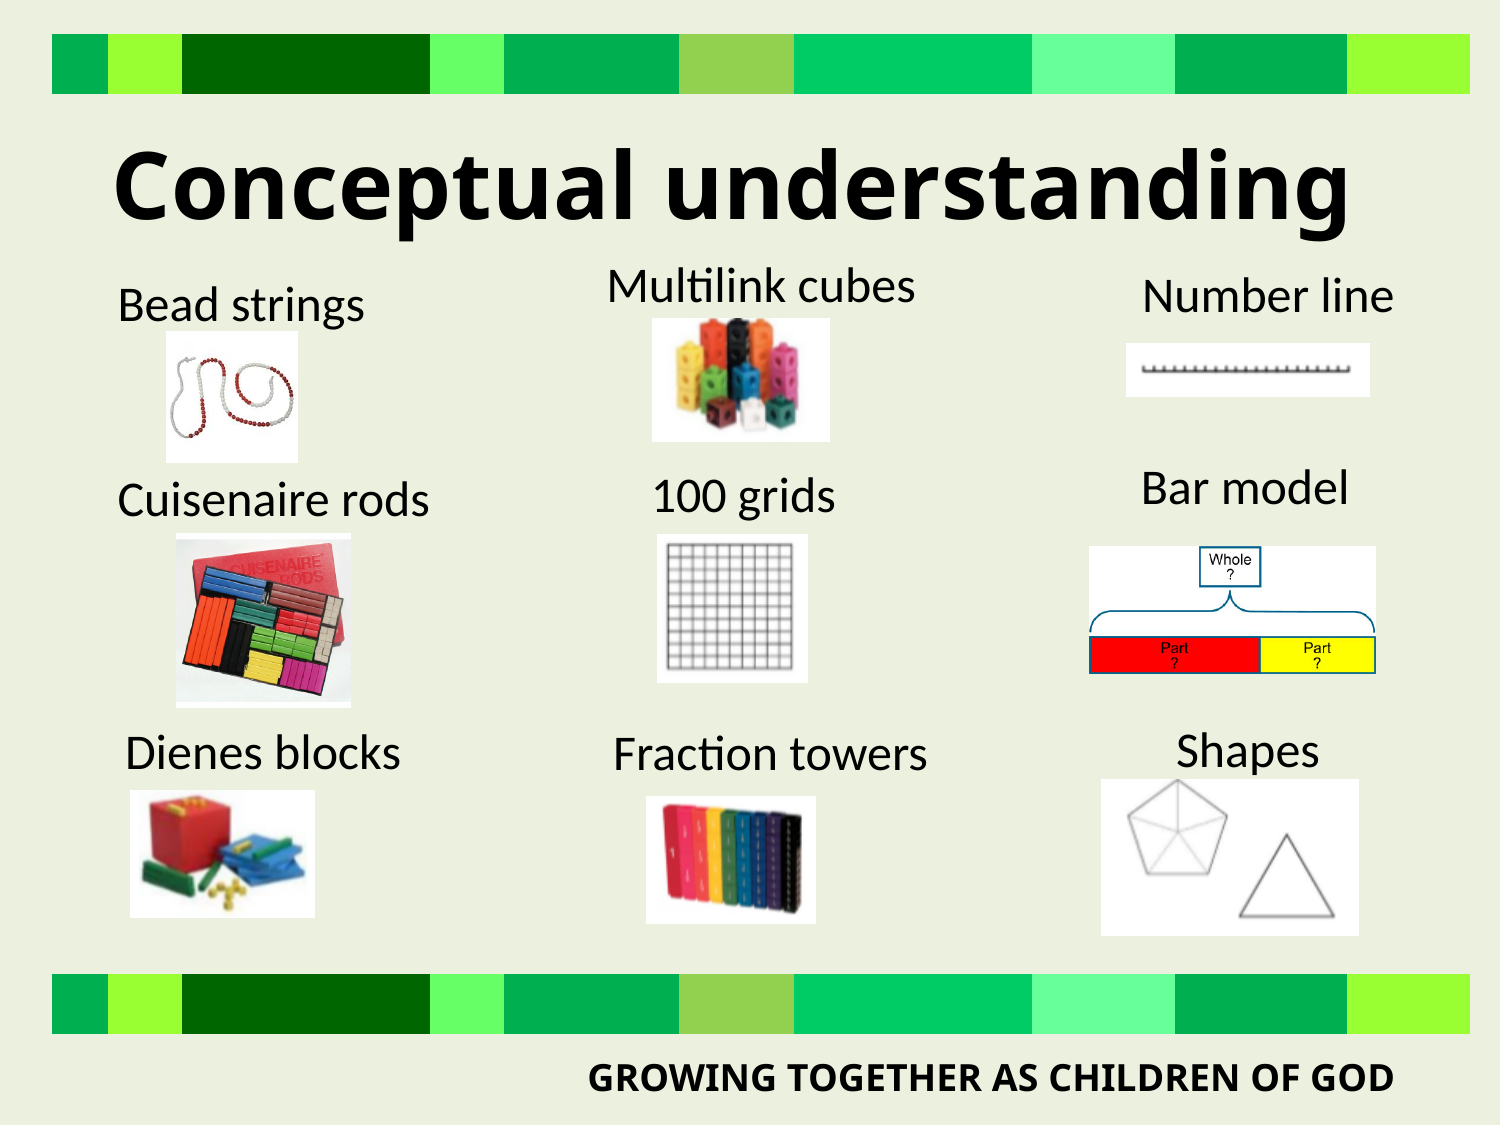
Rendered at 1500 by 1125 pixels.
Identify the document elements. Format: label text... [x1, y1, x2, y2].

picture [129, 790, 315, 918]
picture [646, 796, 816, 924]
text_box Multilink cubes [591, 245, 931, 321]
text_box Fraction towers [598, 713, 944, 789]
picture [165, 331, 298, 463]
text_box Bead strings Cuisenaire rods [102, 263, 706, 579]
text_box Number line [1127, 255, 1410, 330]
text_box Bar model [1126, 447, 1500, 657]
picture [175, 533, 351, 709]
picture [657, 534, 808, 684]
text_box Dienes blocks [110, 712, 417, 787]
picture [52, 34, 1471, 94]
title Conceptual understanding [53, 106, 1413, 257]
picture [1100, 778, 1360, 936]
picture [1125, 343, 1370, 398]
text_box GROWING TOGETHER AS CHILDREN OF GOD [572, 1046, 1500, 1107]
picture [52, 974, 1471, 1034]
picture [652, 318, 830, 443]
text_box 100 grids [636, 454, 851, 530]
text_box Shapes [1161, 709, 1335, 777]
picture [1089, 546, 1376, 675]
picture [1092, 638, 1258, 672]
